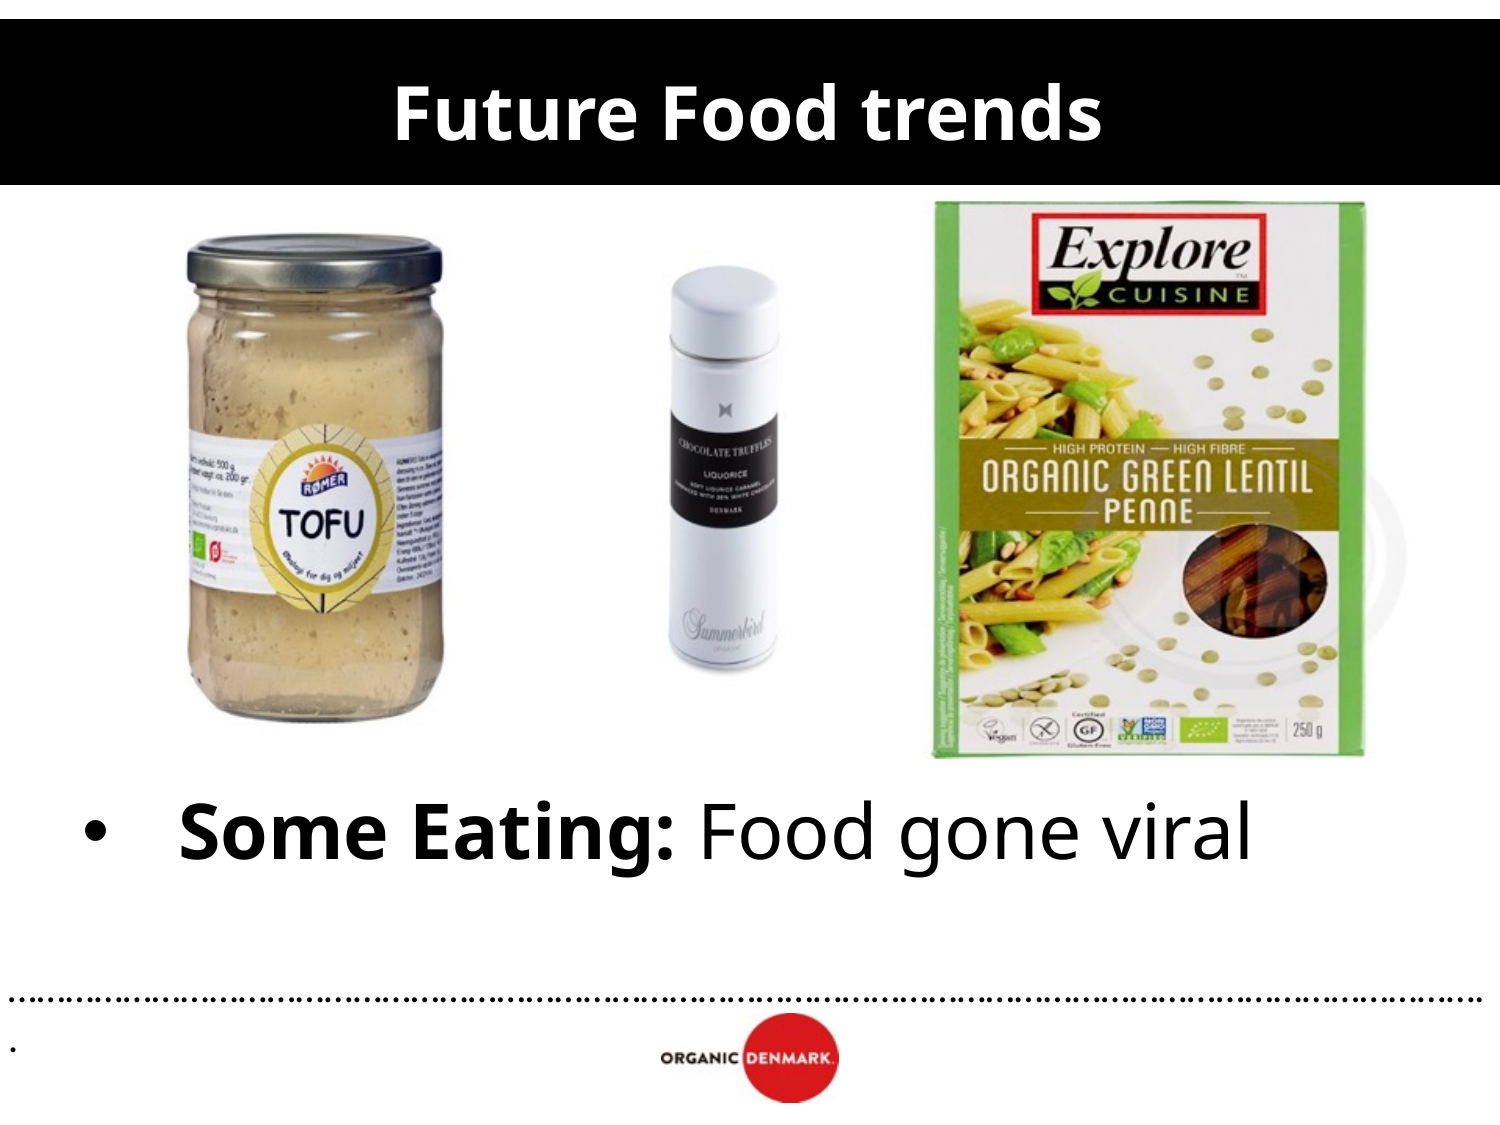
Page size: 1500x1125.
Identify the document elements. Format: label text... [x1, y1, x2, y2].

picture [84, 198, 1500, 791]
text_box Some Eating: Food gone viral [67, 235, 1441, 983]
picture [661, 1013, 839, 1103]
title Future Food trends [0, 0, 1500, 165]
